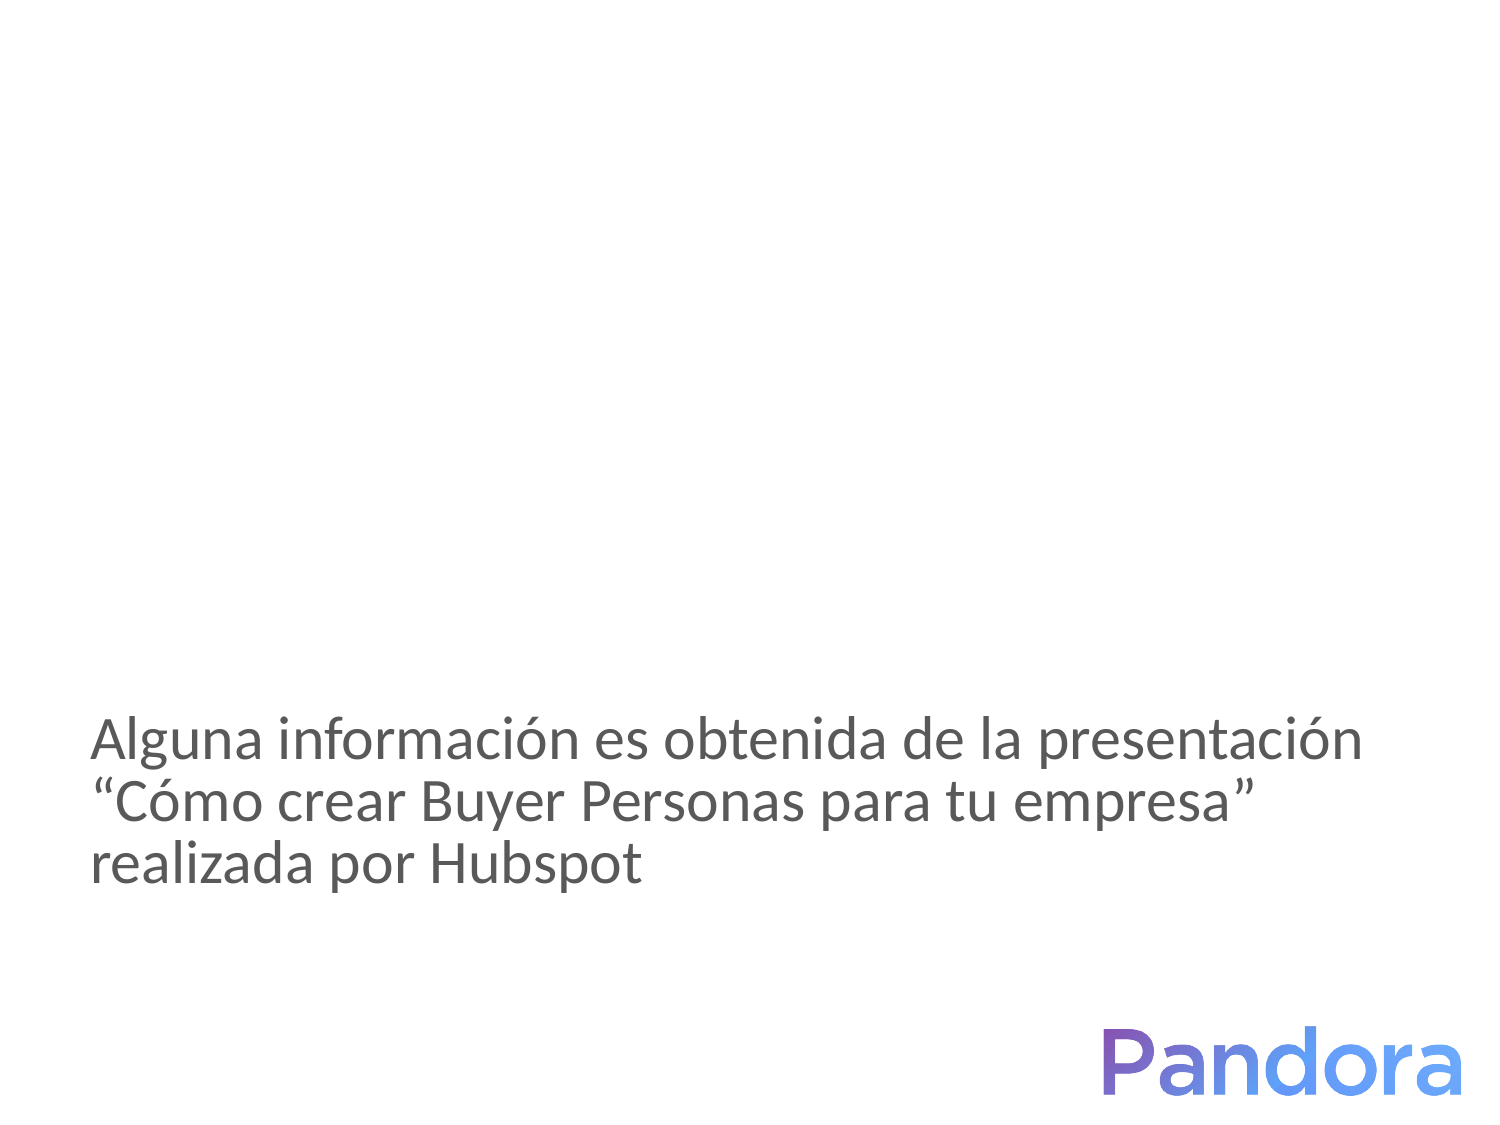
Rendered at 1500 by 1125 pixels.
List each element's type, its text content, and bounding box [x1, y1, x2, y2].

picture [1101, 1025, 1463, 1097]
list Alguna información es obtenida de la presentación “Cómo crear Buyer Personas para tu empresa” realizada por Hubspot [75, 631, 1425, 909]
